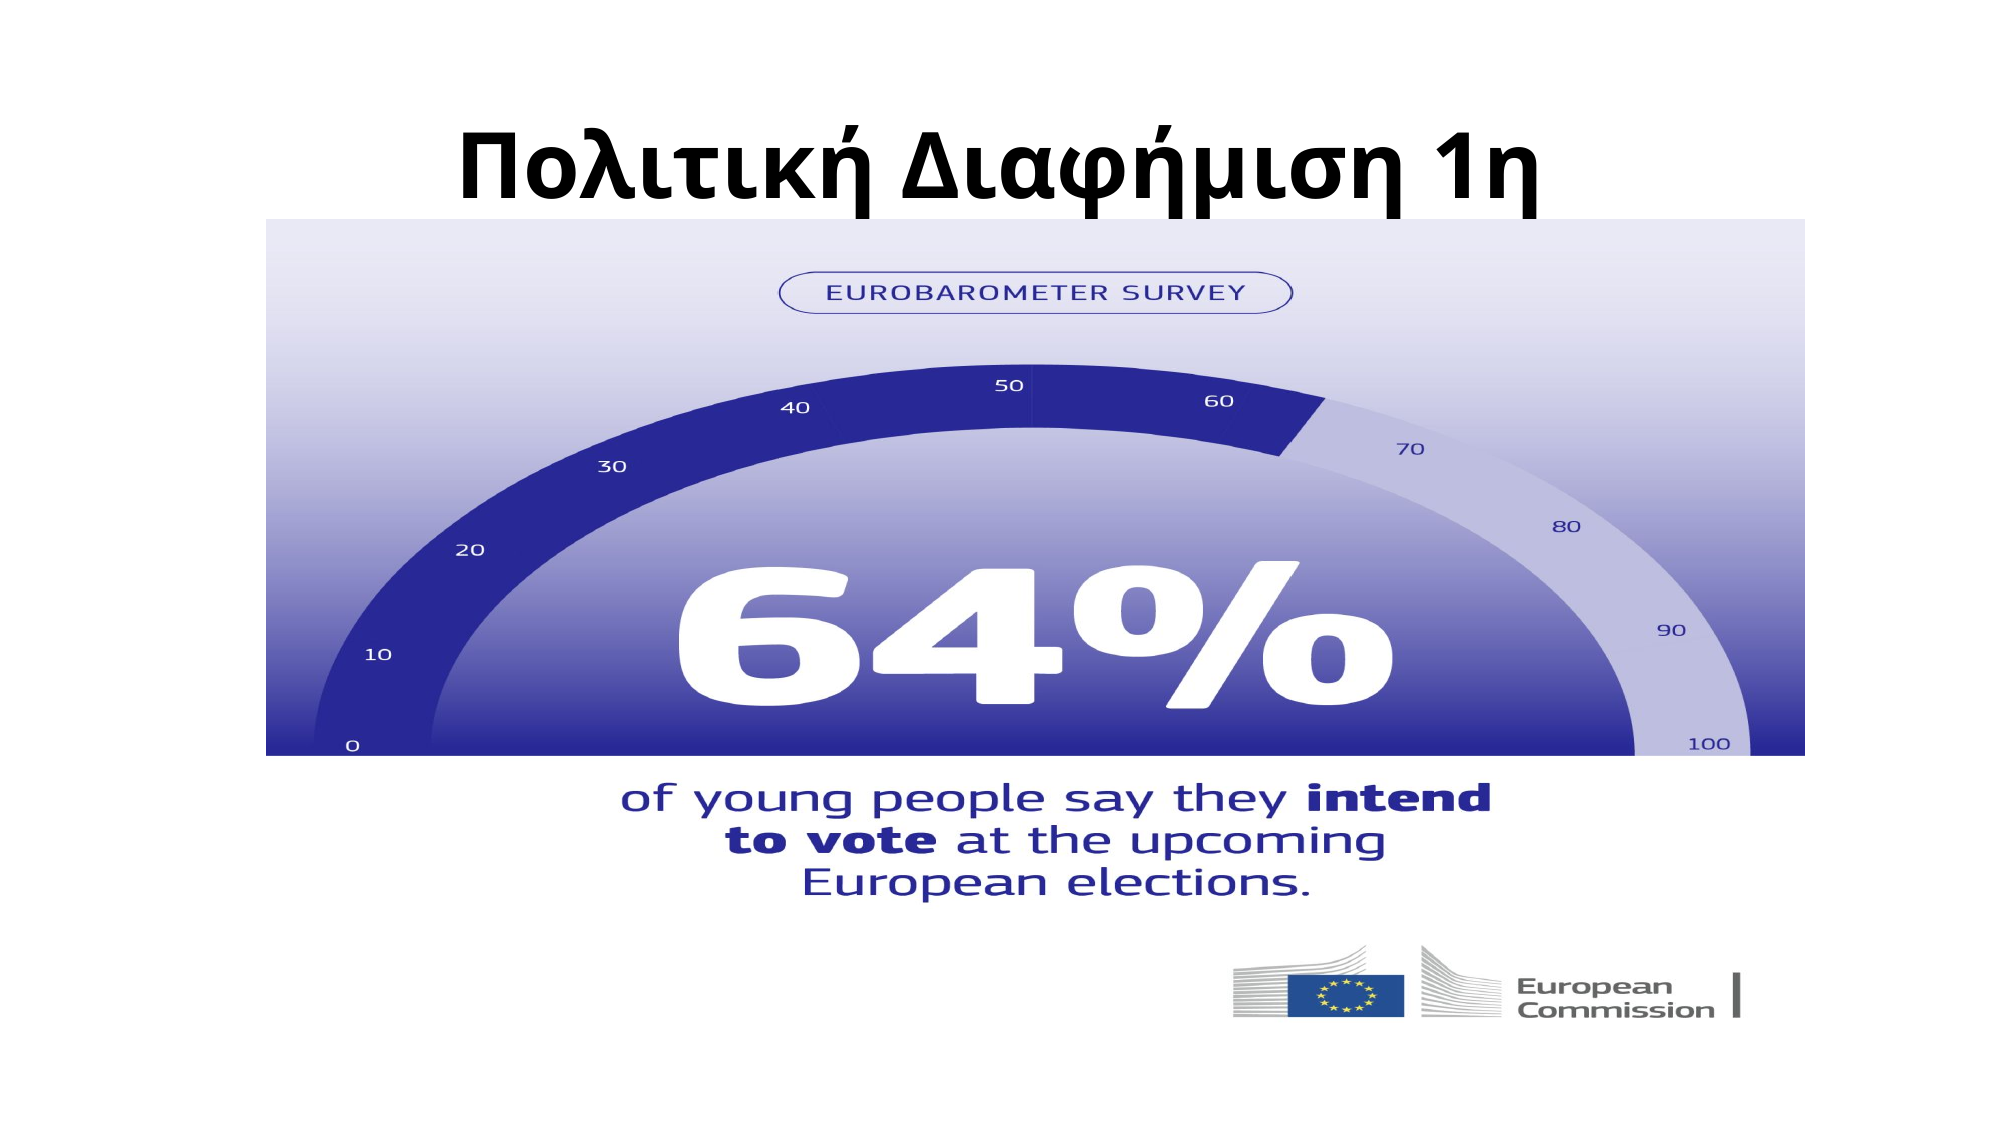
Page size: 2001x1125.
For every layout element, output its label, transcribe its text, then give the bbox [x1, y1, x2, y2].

title Πολιτική Διαφήμιση 1η [137, 59, 1863, 278]
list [266, 219, 1805, 1057]
